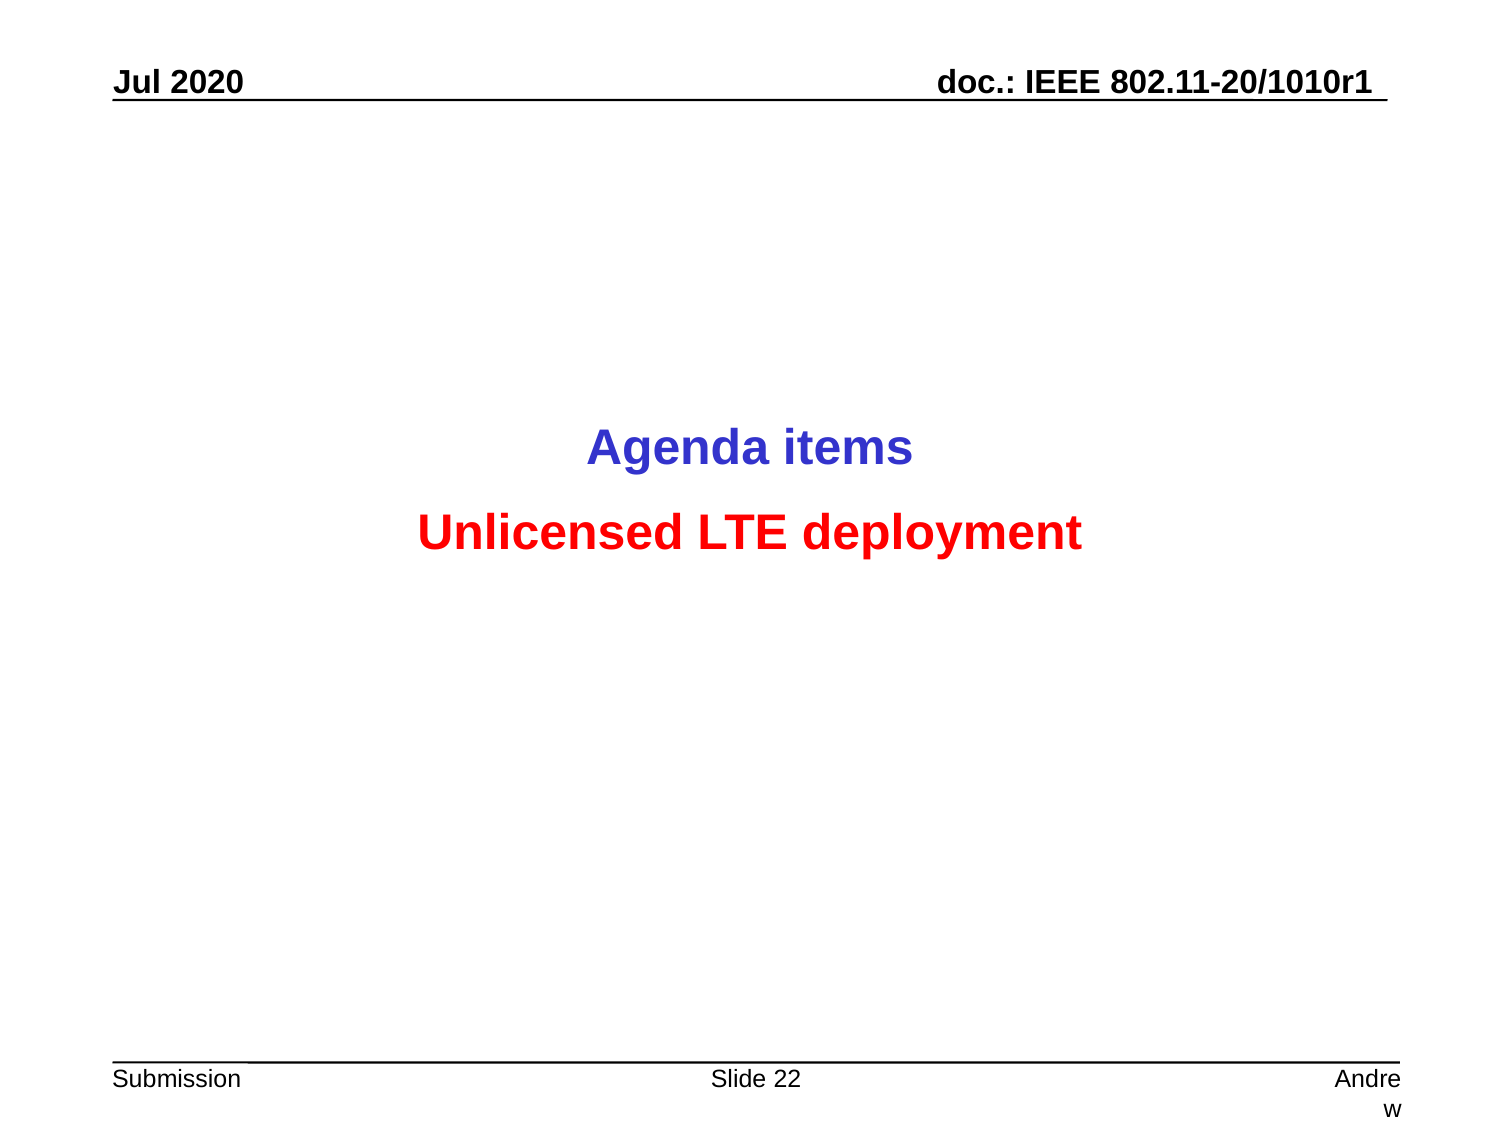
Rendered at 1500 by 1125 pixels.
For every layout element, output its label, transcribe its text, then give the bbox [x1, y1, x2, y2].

footer Andrew Myles, Cisco [1320, 1061, 1402, 1093]
list Agenda items Unlicensed LTE deployment [112, 324, 1388, 650]
slide_number Slide 22 [709, 1061, 803, 1093]
